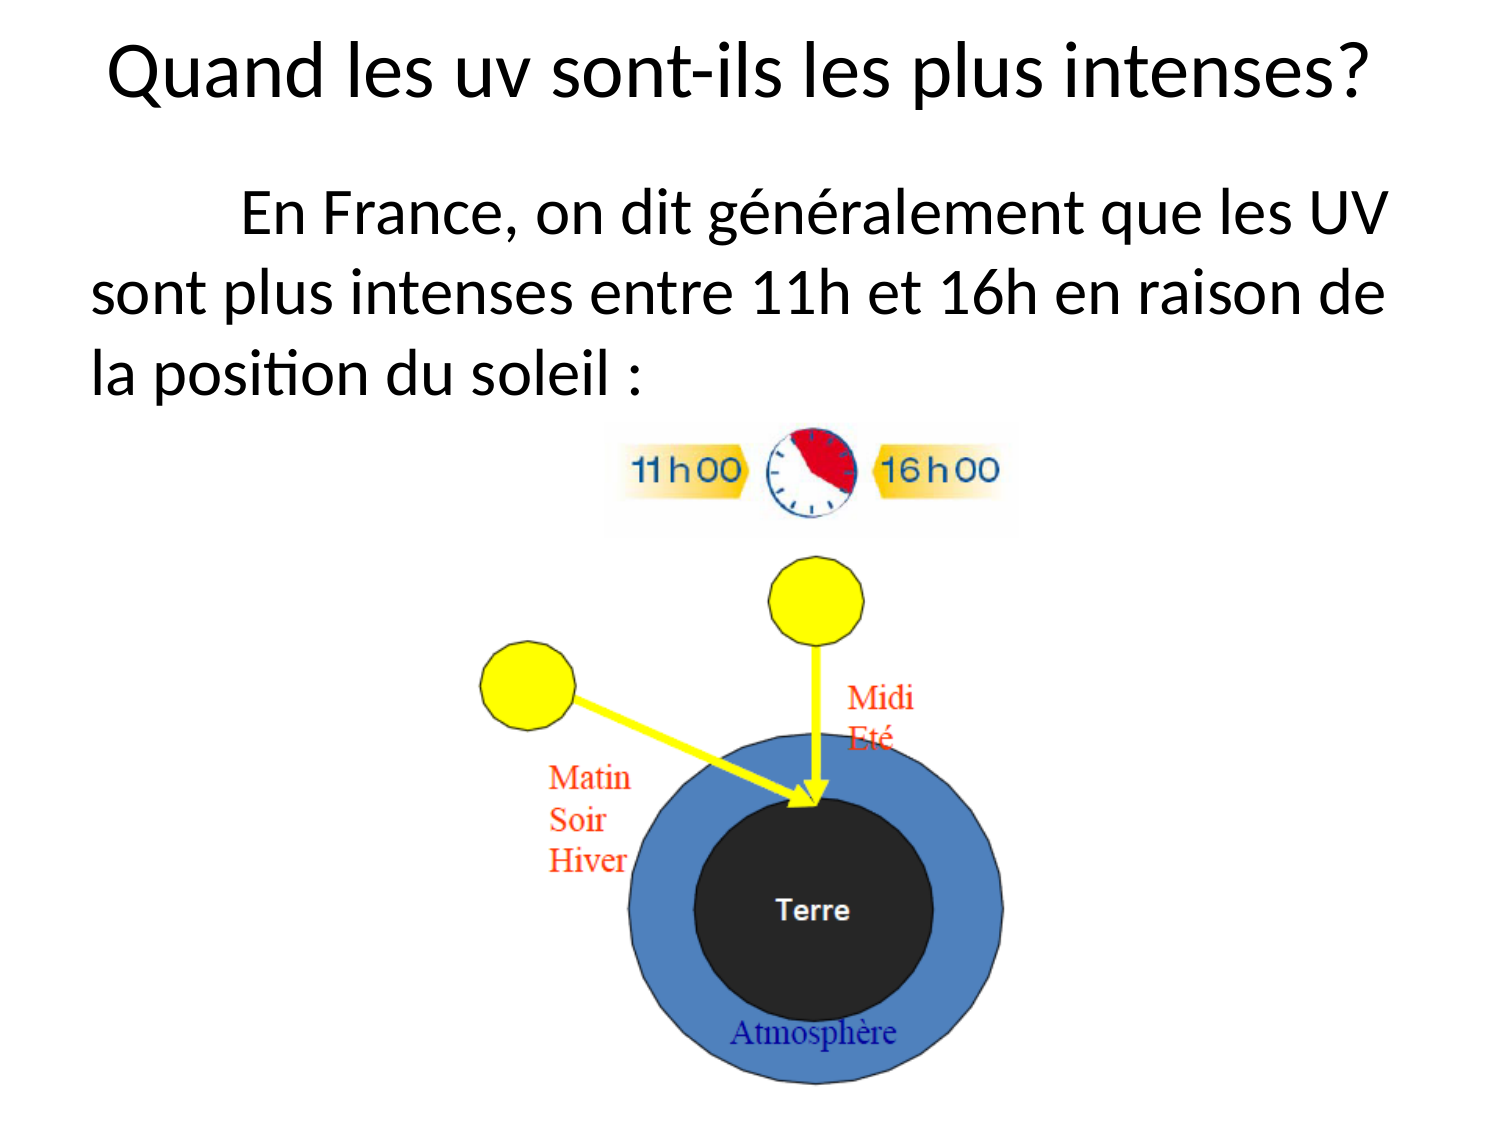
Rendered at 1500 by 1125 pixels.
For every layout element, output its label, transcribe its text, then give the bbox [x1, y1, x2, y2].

title Quand les uv sont-ils les plus intenses? [75, 0, 1425, 160]
list En France, on dit généralement que les UV sont plus intenses entre 11h et 16h en raison de la position du soleil : [75, 160, 1425, 904]
picture [455, 420, 1045, 1100]
